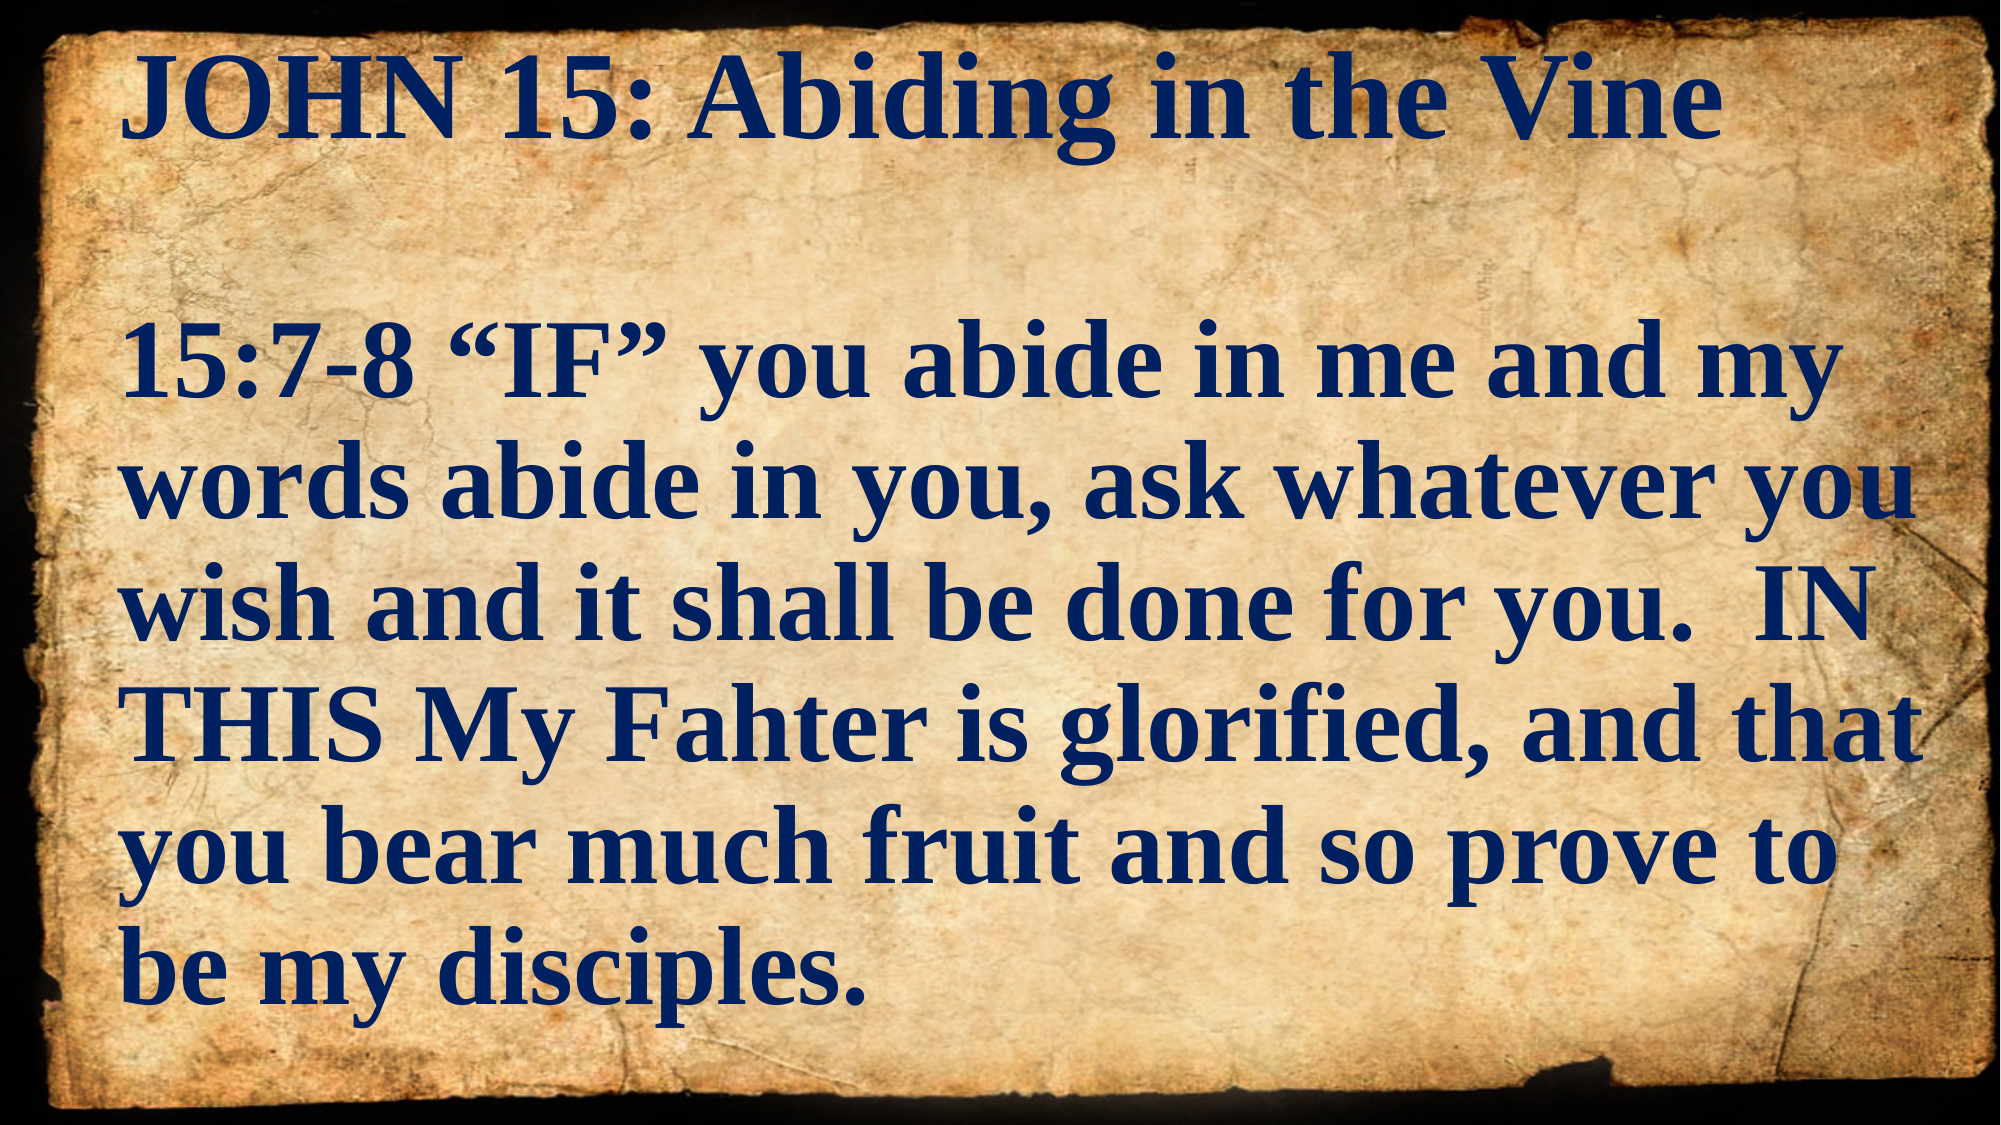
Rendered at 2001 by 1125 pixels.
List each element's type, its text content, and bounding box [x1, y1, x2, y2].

picture [0, 0, 2001, 1125]
title JOHN 15: Abiding in the Vine 15:7-8 “IF” you abide in me and my words abide in you, ask whatever you wish and it shall be done for you. IN THIS My Fahter is glorified, and that you bear much fruit and so prove to be my disciples. [102, 32, 1985, 1125]
